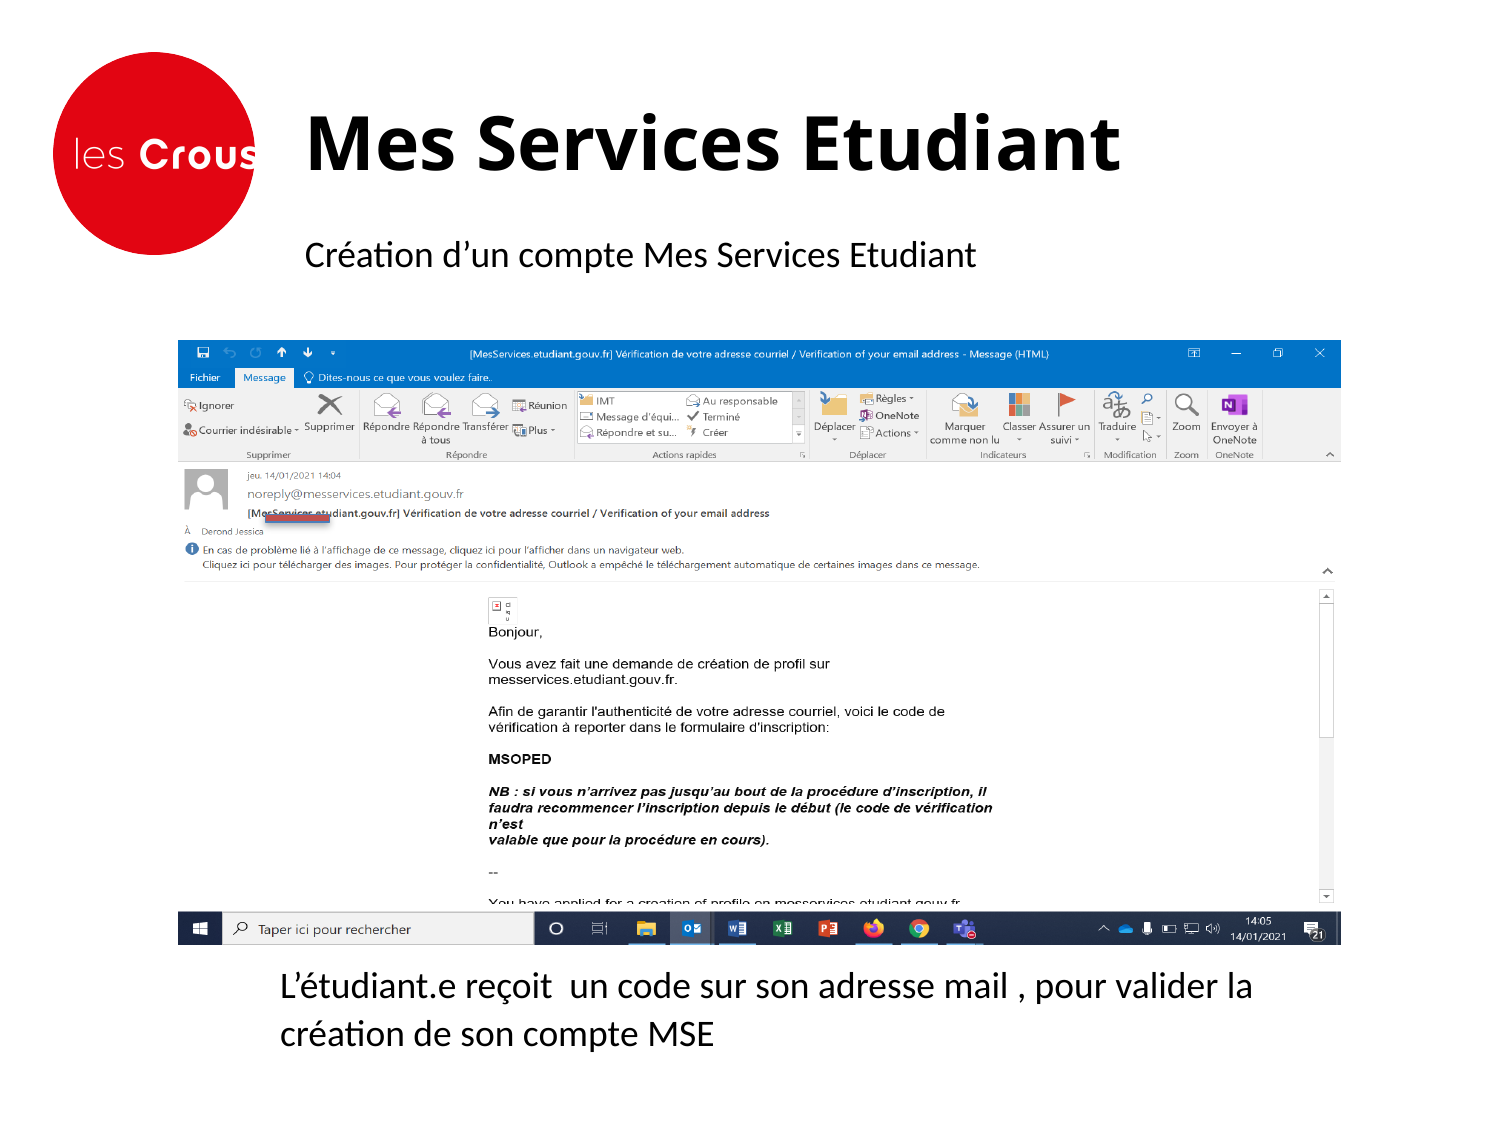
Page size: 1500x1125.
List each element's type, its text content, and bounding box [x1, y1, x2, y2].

picture [53, 52, 255, 255]
list Mes Services Etudiant [289, 87, 1440, 222]
list Création d’un compte Mes Services Etudiant [289, 222, 1440, 299]
text_box L’étudiant.e reçoit un code sur son adresse mail , pour valider la création de son compte MSE [265, 953, 1329, 1062]
picture [178, 340, 1341, 945]
